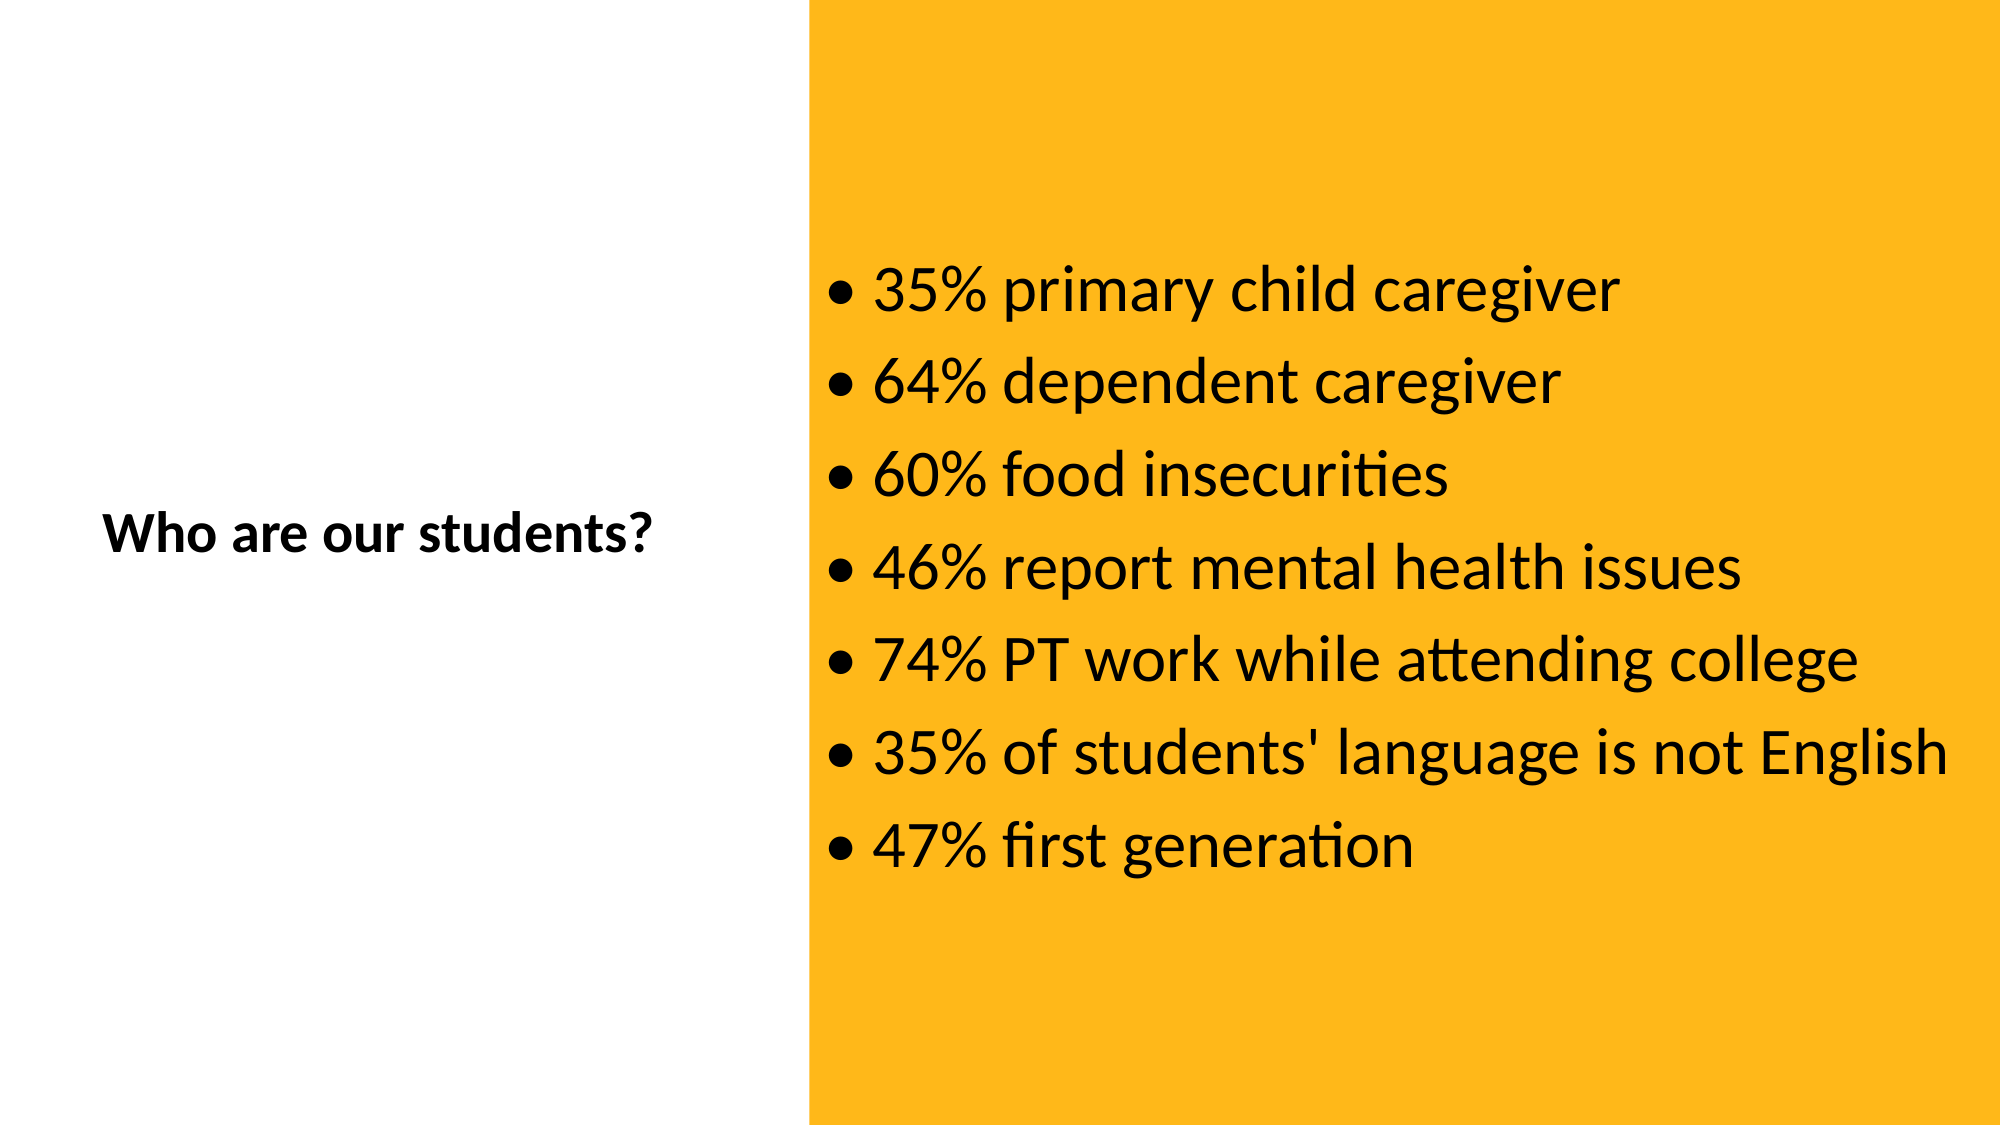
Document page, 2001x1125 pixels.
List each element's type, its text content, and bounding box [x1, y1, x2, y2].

list • 35% primary child caregiver • 64% dependent caregiver • 60% food insecurities • 46% report mental health issues • 74% PT work while attending college • 35% of students' language is not English • 47% first generation [809, 0, 2000, 1125]
title Who are our students? [59, 482, 712, 643]
